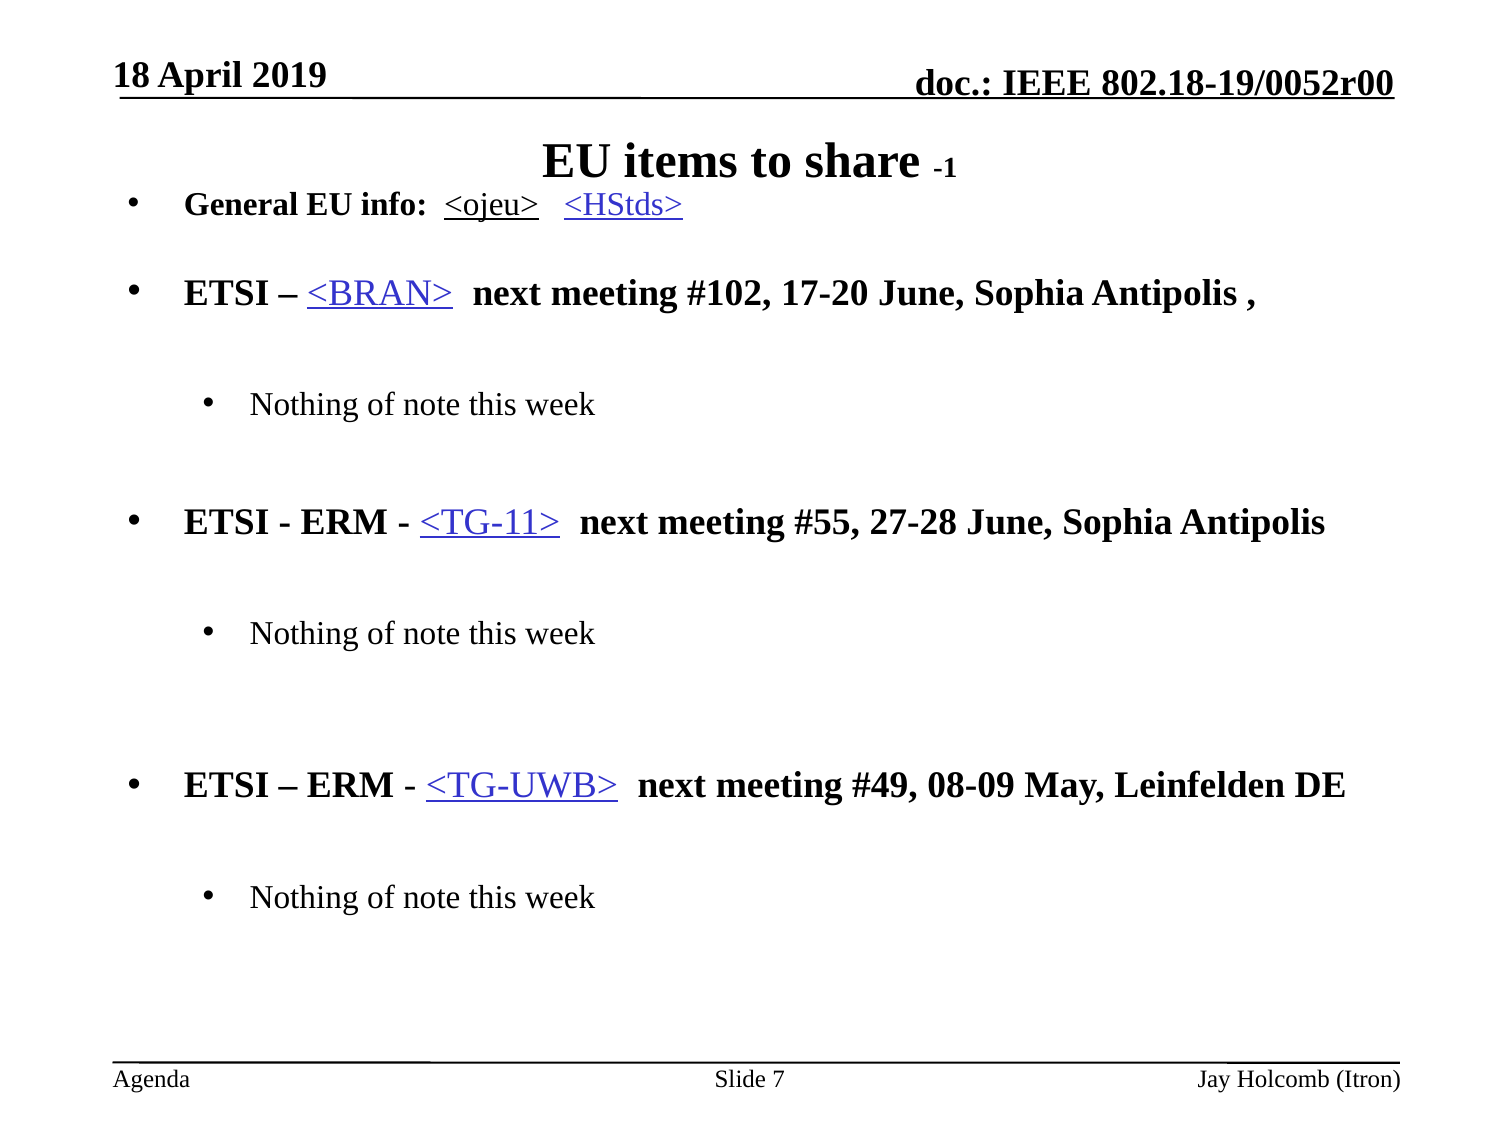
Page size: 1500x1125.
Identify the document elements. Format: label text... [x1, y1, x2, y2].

title EU items to share -1 [112, 100, 1388, 174]
footer Jay Holcomb (Itron) [878, 1061, 1402, 1093]
slide_number Slide 7 [699, 1061, 800, 1123]
list General EU info: <ojeu> <HStds> ETSI – <BRAN> next meeting #102, 17-20 June, Sophia Antipolis , Nothing of note this week ETSI - ERM - <TG-11> next meeting #55, 27-28 June, Sophia Antipolis Nothing of note this week ETSI – ERM - <TG-UWB> next meeting #49, 08-09 May, Leinfelden DE Nothing of note this week [112, 174, 1476, 1063]
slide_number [112, 49, 488, 95]
